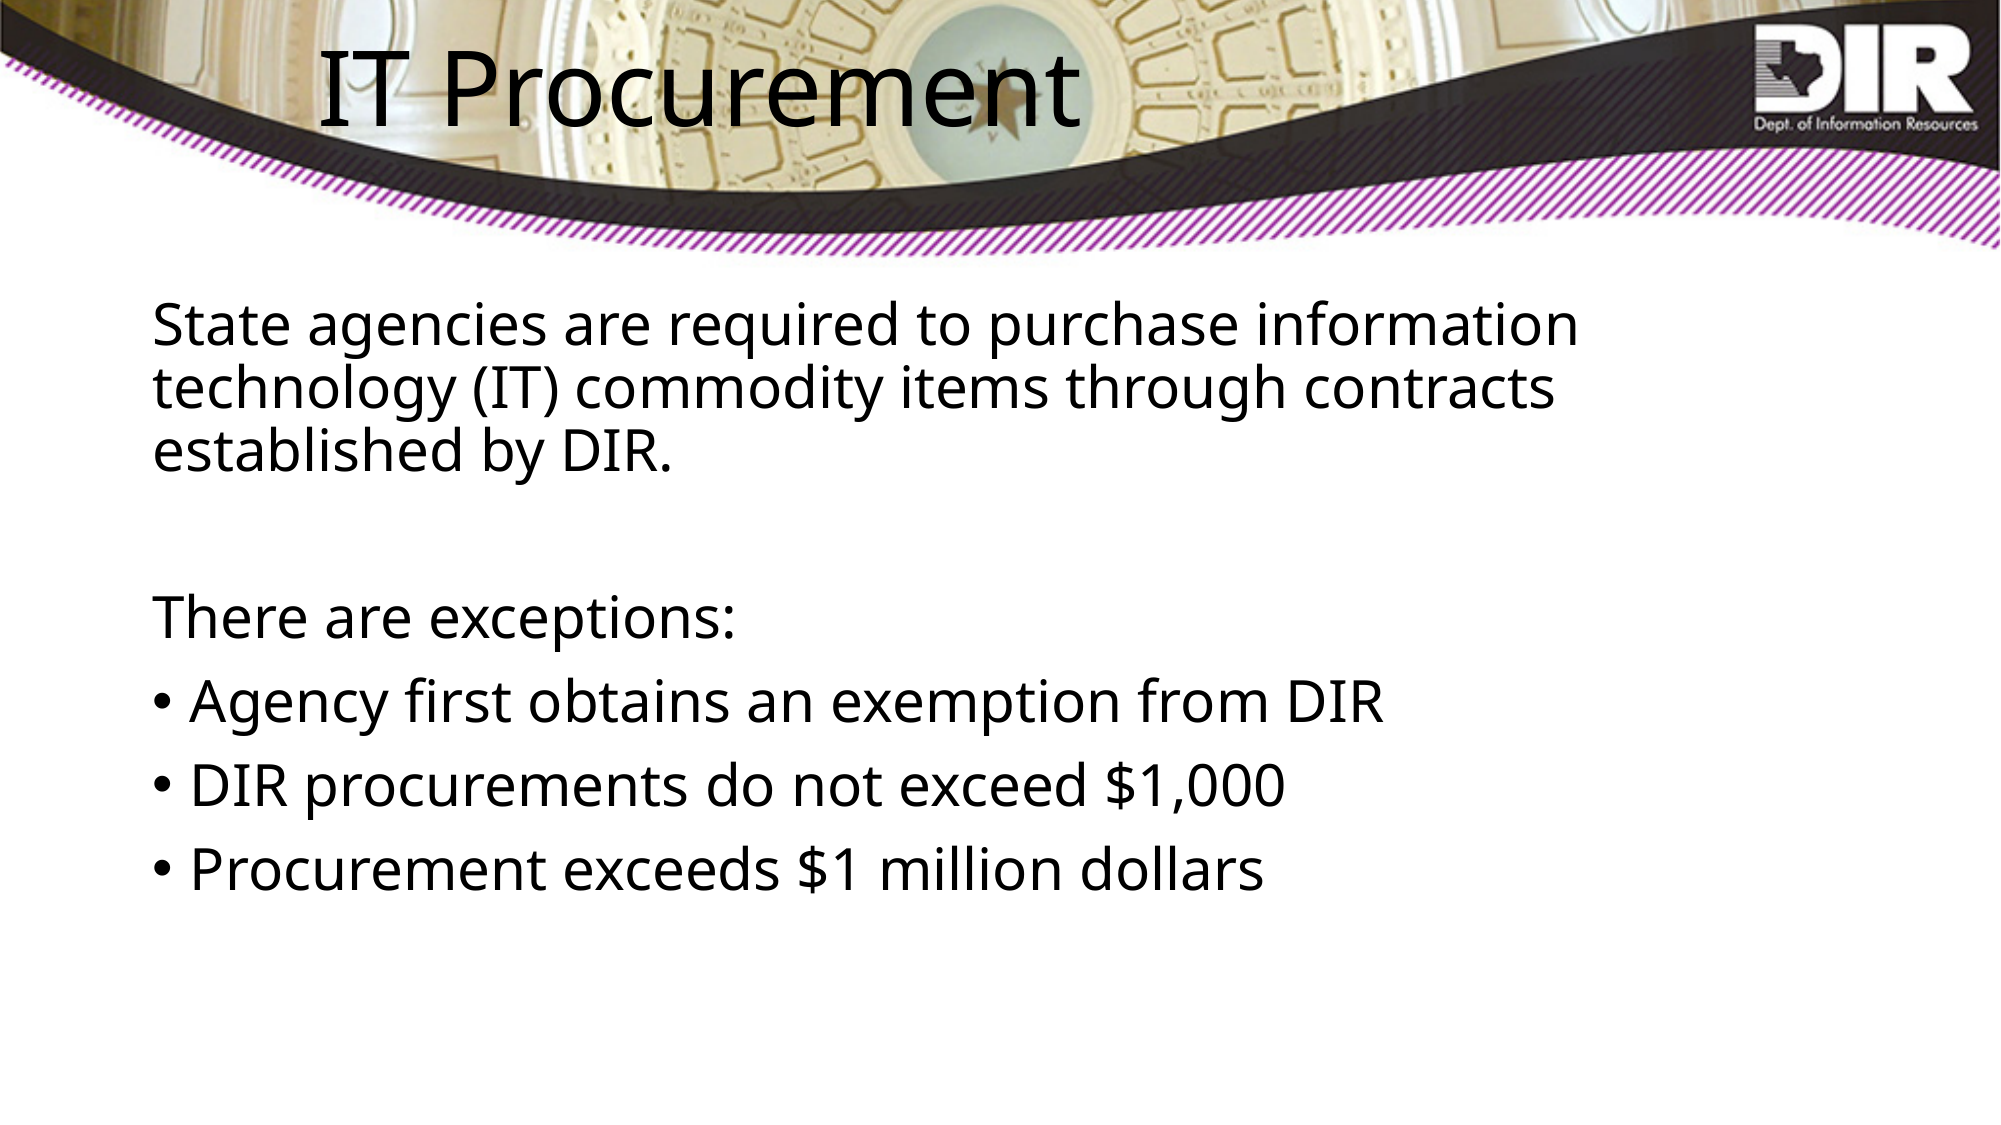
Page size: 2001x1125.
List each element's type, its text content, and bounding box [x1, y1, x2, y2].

title IT Procurement [235, 27, 1165, 159]
picture [0, 0, 2001, 1125]
list State agencies are required to purchase information technology (IT) commodity items through contracts established by DIR. There are exceptions: Agency first obtains an exemption from DIR DIR procurements do not exceed $1,000 Procurement exceeds $1 million dollars [137, 287, 1863, 1074]
